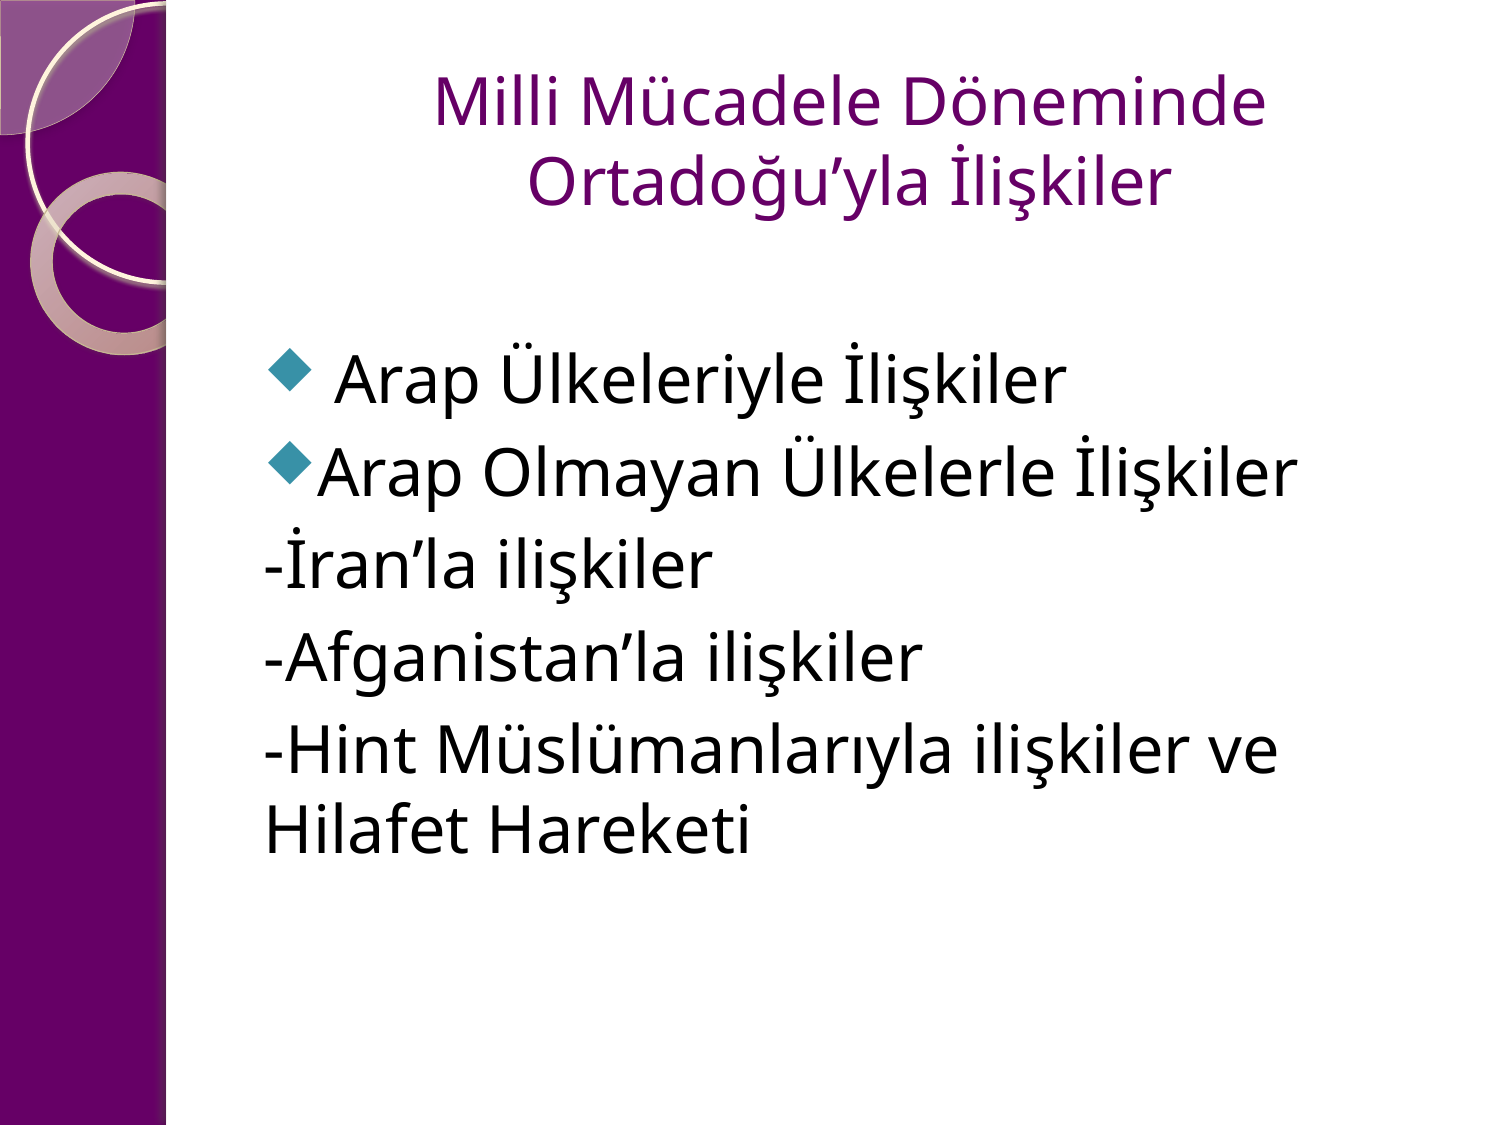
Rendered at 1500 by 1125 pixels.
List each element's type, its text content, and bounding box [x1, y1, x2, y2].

title Milli Mücadele Döneminde Ortadoğu’yla İlişkiler [235, 45, 1466, 233]
list Arap Ülkeleriyle İlişkiler Arap Olmayan Ülkelerle İlişkiler -İran’la ilişkiler -Afganistan’la ilişkiler -Hint Müslümanlarıyla ilişkiler ve Hilafet Hareketi [235, 237, 1466, 1025]
